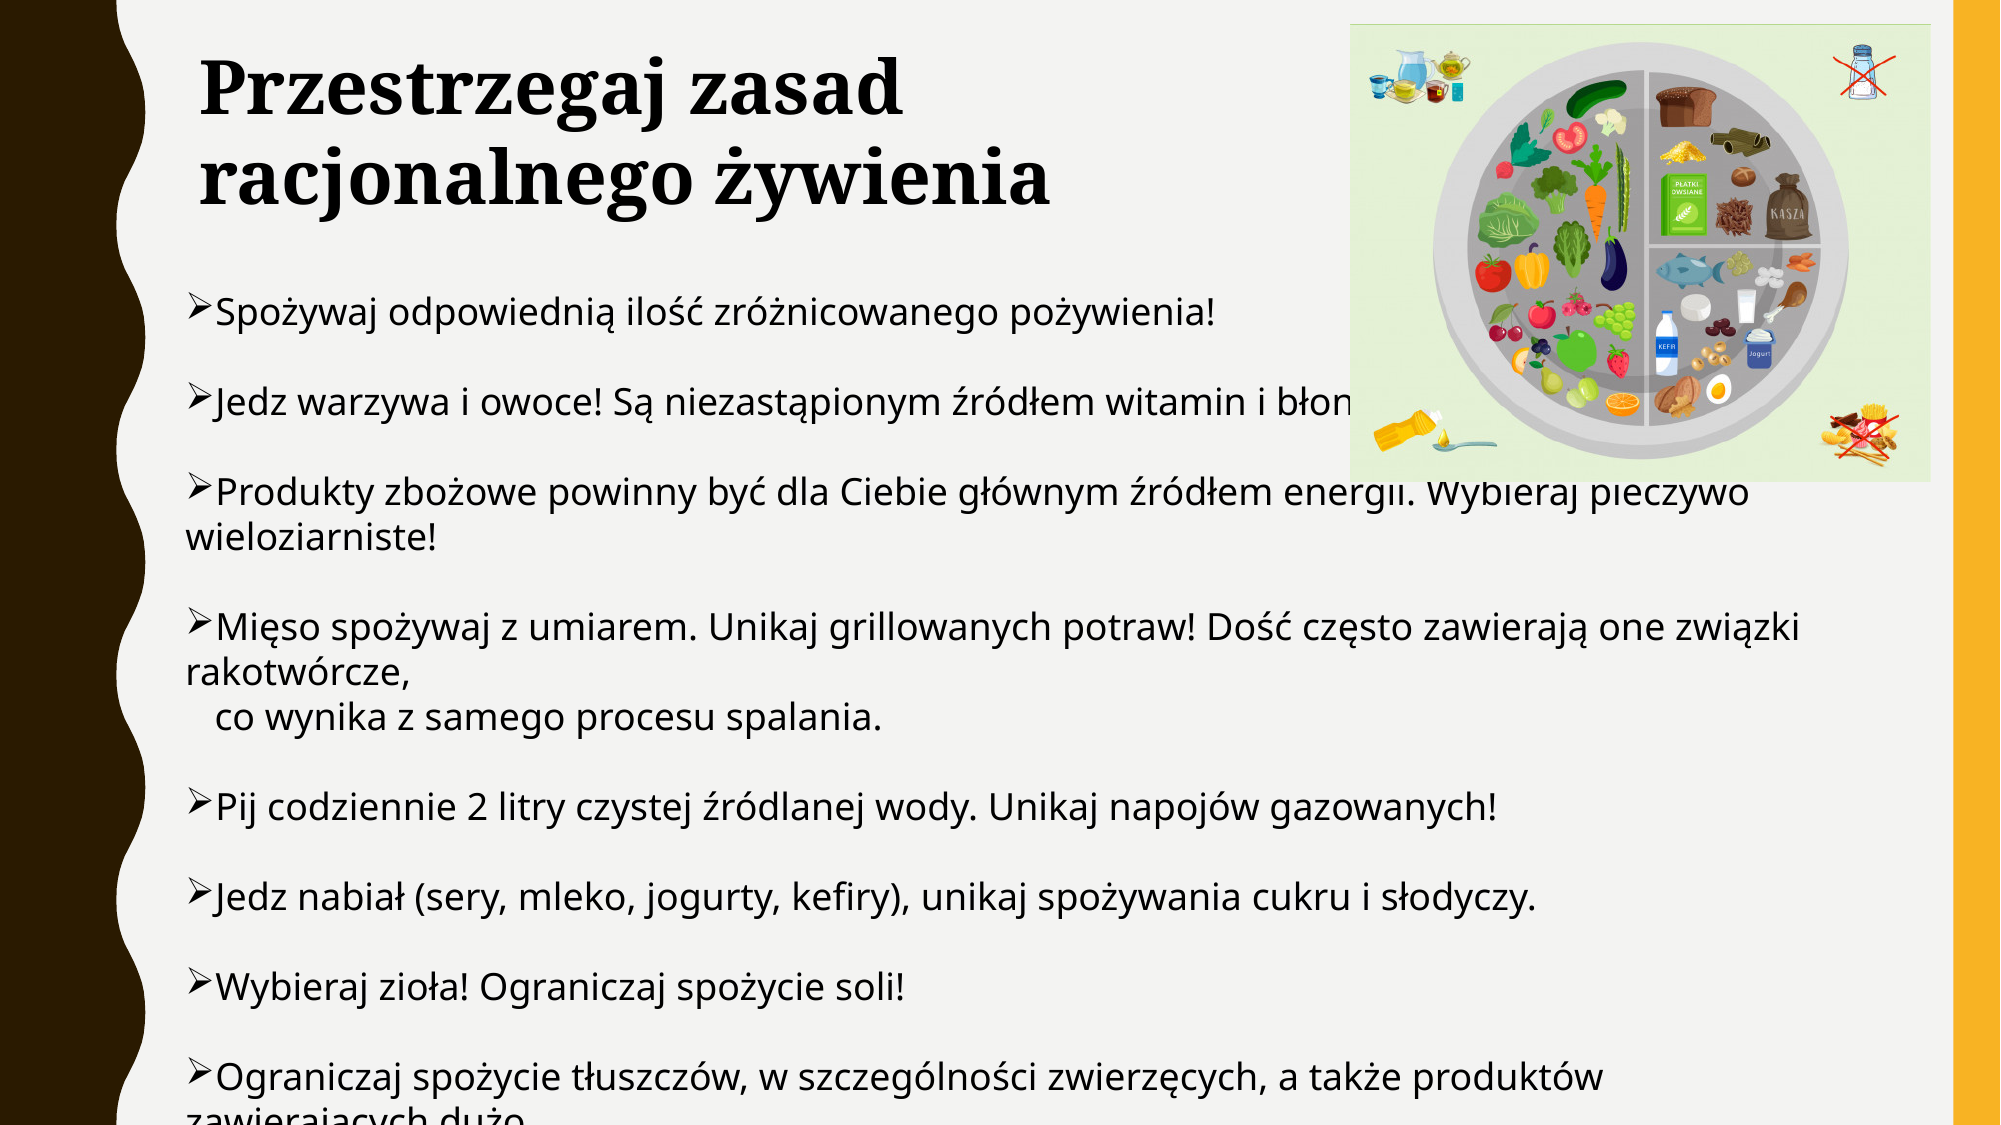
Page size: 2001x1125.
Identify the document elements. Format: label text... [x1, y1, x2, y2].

text_box Spożywaj odpowiednią ilość zróżnicowanego pożywienia! Jedz warzywa i owoce! Są niezastąpionym źródłem witamin i błonnika. Produkty zbożowe powinny być dla Ciebie głównym źródłem energii. Wybieraj pieczywo wieloziarniste! Mięso spożywaj z umiarem. Unikaj grillowanych potraw! Dość często zawierają one związki rakotwórcze, co wynika z samego procesu spalania. Pij codziennie 2 litry czystej źródlanej wody. Unikaj napojów gazowanych! Jedz nabiał (sery, mleko, jogurty, kefiry), unikaj spożywania cukru i słodyczy. Wybieraj zioła! Ograniczaj spożycie soli! Ograniczaj spożycie tłuszczów, w szczególności zwierzęcych, a także produktów zawierających dużo cholesterolu. Sięgaj często po oliwę z oliwek – najlepiej z pierwszego tłoczenia. [170, 280, 1838, 1125]
picture [1349, 24, 1931, 482]
text_box Przestrzegaj zasad racjonalnego żywienia [184, 31, 1069, 227]
